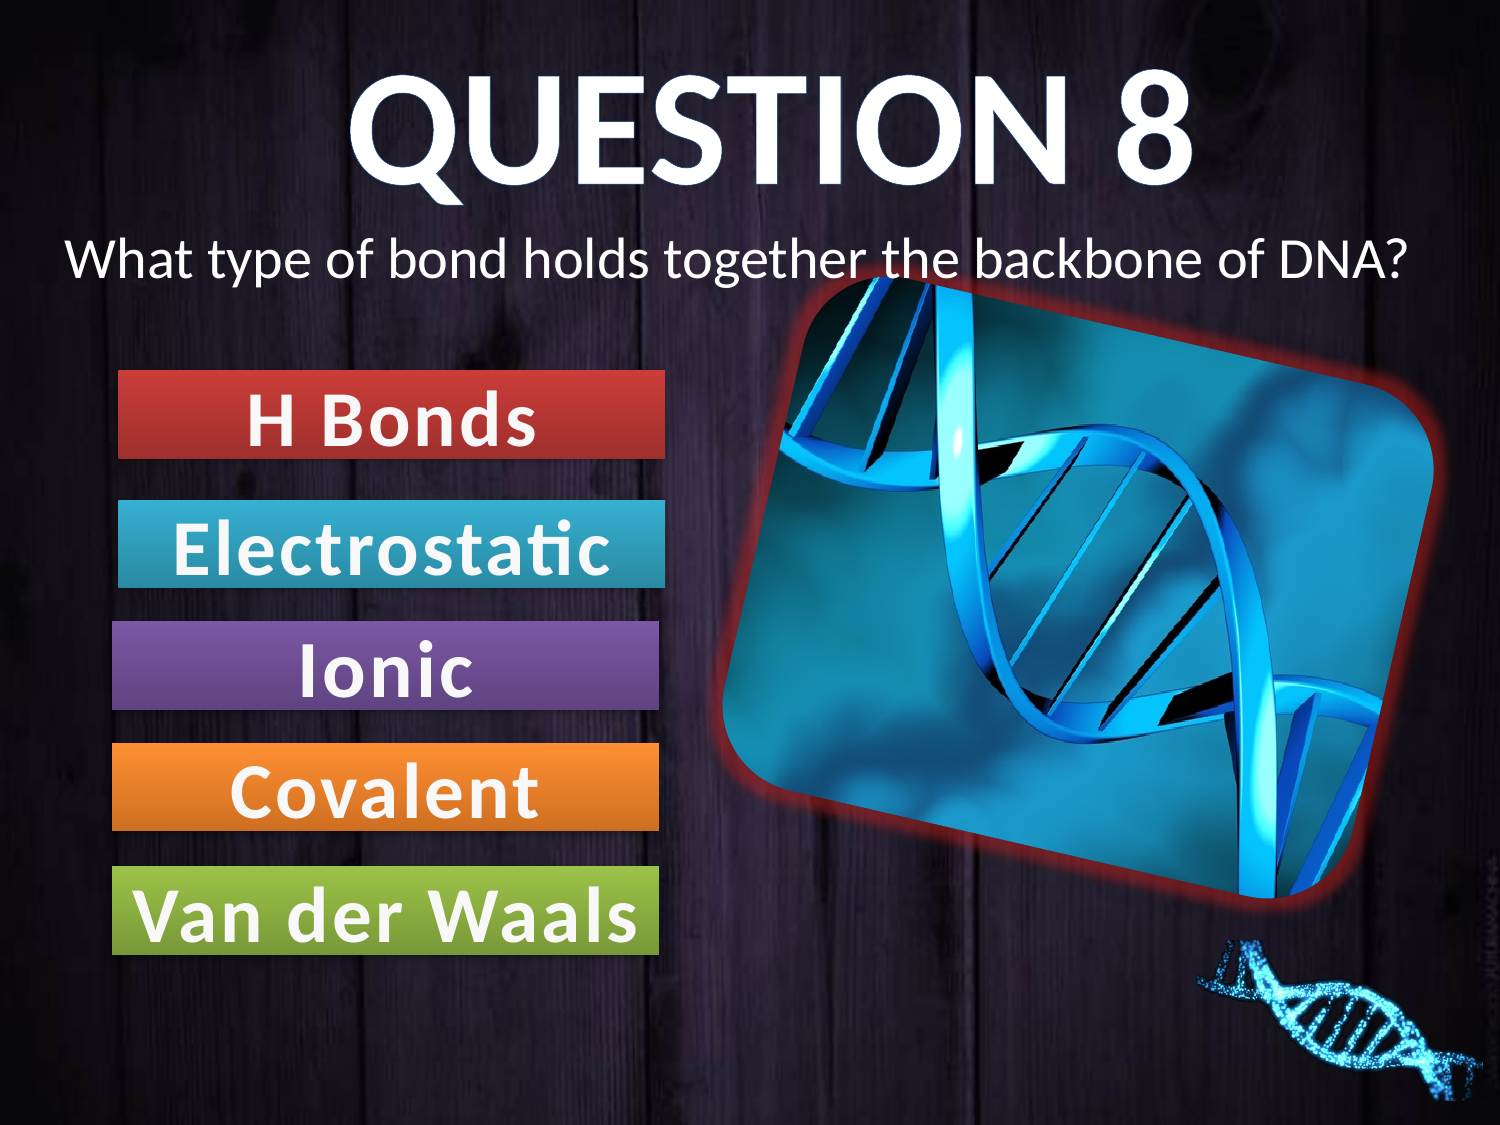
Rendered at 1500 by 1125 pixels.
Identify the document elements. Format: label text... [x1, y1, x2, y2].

text_box Van der Waals [112, 866, 659, 955]
text_box What type of bond holds together the backbone of DNA? [50, 212, 1468, 298]
picture [0, 0, 1500, 1125]
text_box Ionic [112, 621, 659, 710]
text_box Electrostatic [118, 500, 666, 588]
text_box QUESTION 8 [330, 10, 1213, 212]
text_box Covalent [112, 743, 659, 831]
text_box H Bonds [118, 370, 666, 459]
